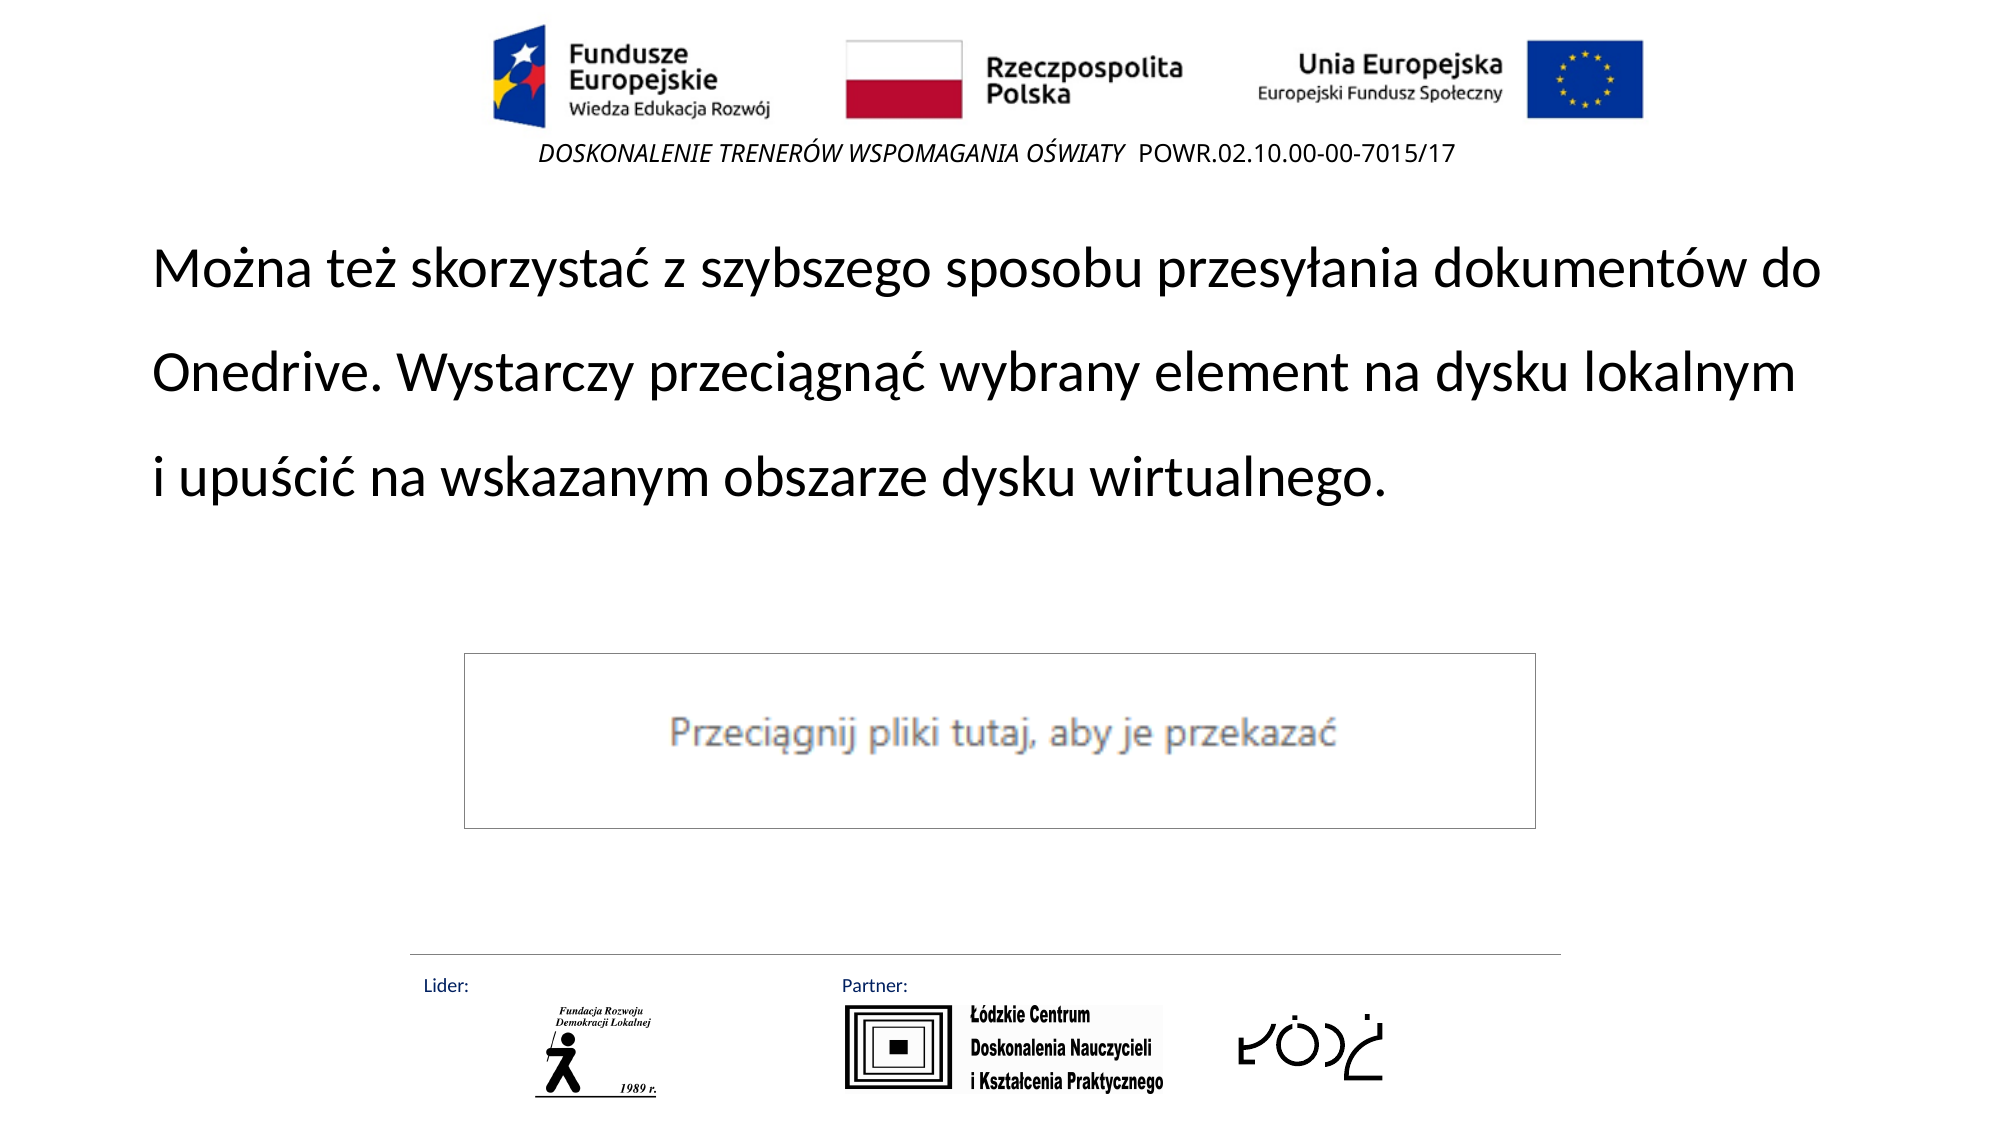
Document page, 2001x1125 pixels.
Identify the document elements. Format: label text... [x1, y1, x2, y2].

picture [464, 653, 1536, 829]
picture [1106, 145, 1116, 154]
picture [735, 146, 742, 153]
picture [1305, 146, 1313, 154]
picture [1200, 146, 1206, 153]
picture [1220, 146, 1228, 154]
picture [1143, 146, 1150, 153]
picture [1291, 146, 1299, 154]
picture [806, 146, 817, 154]
picture [603, 146, 614, 154]
picture [793, 146, 800, 153]
picture [468, 0, 1669, 154]
picture [887, 146, 894, 153]
footer [662, 1042, 1338, 1103]
picture [1378, 146, 1386, 154]
list Można też skorzystać z szybszego sposobu przesyłania dokumentów do Onedrive. Wystarczy przeciągnąć wybrany element na dysku lokalnym i upuścić na wskazanym obszarze dysku wirtualnego. [137, 186, 1863, 828]
picture [543, 146, 552, 154]
picture [1327, 146, 1335, 154]
picture [900, 146, 911, 154]
picture [558, 146, 569, 154]
picture [1342, 146, 1350, 154]
picture [1270, 146, 1278, 154]
picture [1157, 146, 1169, 154]
picture [1029, 146, 1040, 154]
